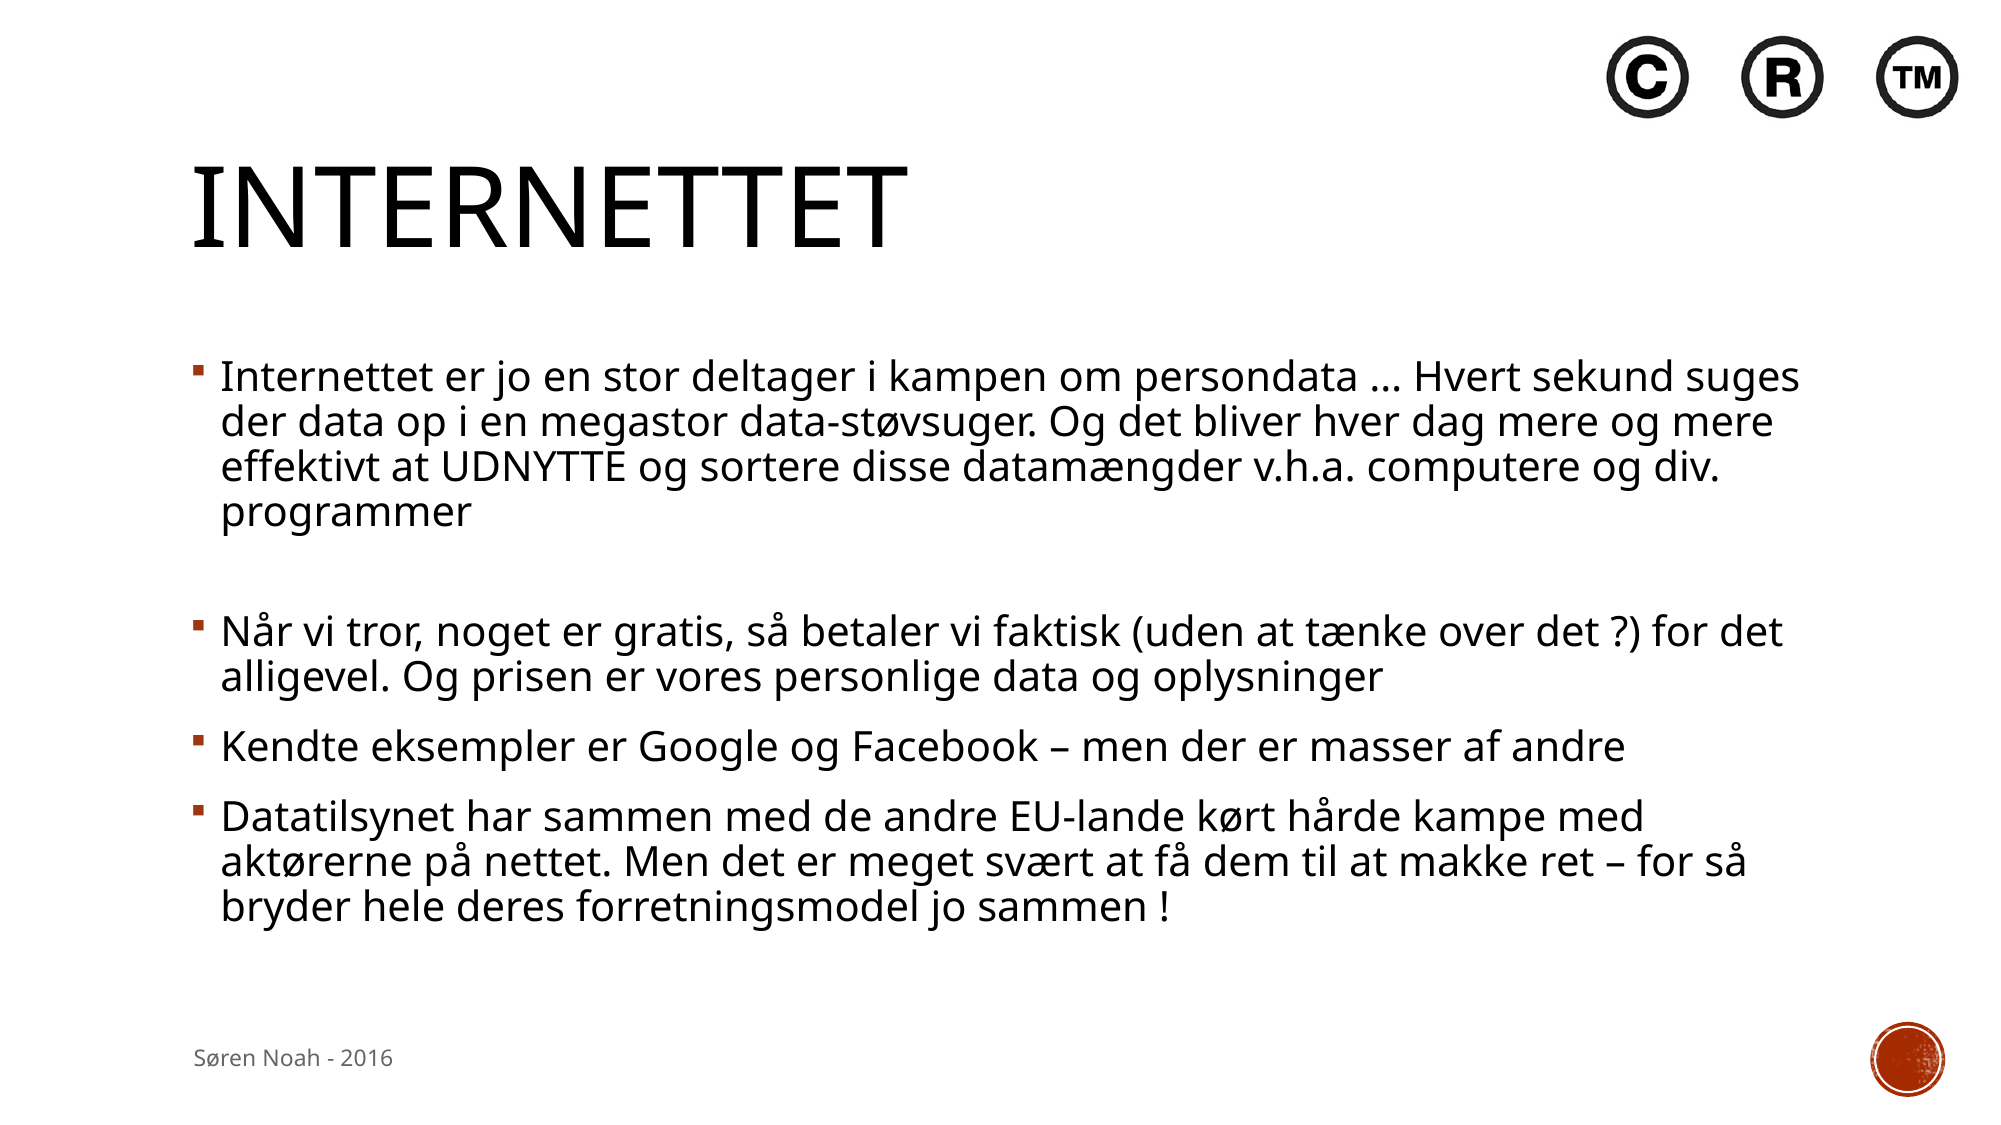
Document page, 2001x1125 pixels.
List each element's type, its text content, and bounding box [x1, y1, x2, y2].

list Internettet er jo en stor deltager i kampen om persondata … Hvert sekund suges der data op i en megastor data-støvsuger. Og det bliver hver dag mere og mere effektivt at UDNYTTE og sortere disse datamængder v.h.a. computere og div. programmer Når vi tror, noget er gratis, så betaler vi faktisk (uden at tænke over det ?) for det alligevel. Og prisen er vores personlige data og oplysninger Kendte eksempler er Google og Facebook – men der er masser af andre Datatilsynet har sammen med de andre EU-lande kørt hårde kampe med aktørerne på nettet. Men det er meget svært at få dem til at makke ret – for så bryder hele deres forretningsmodel jo sammen ! [175, 348, 1826, 1013]
title Internettet [175, 79, 1826, 344]
picture [1592, 20, 1970, 130]
footer Søren Noah - 2016 [178, 1028, 1217, 1089]
